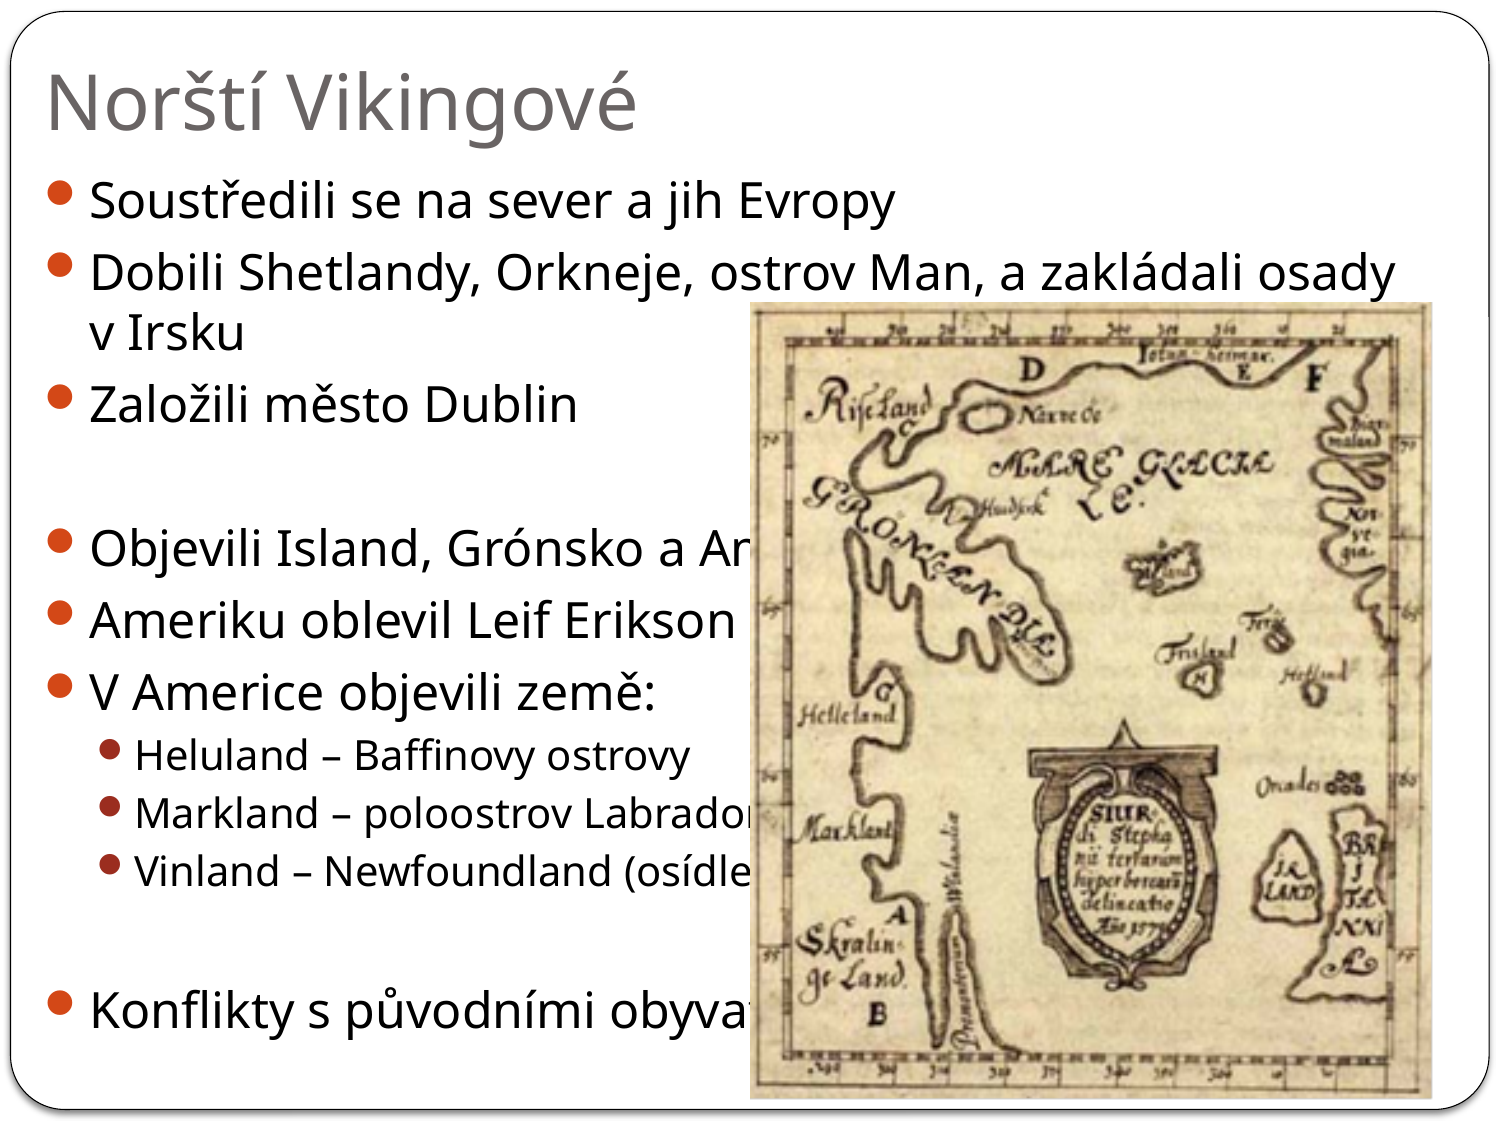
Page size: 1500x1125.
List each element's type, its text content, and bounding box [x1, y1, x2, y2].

list Soustředili se na sever a jih Evropy Dobili Shetlandy, Orkneje, ostrov Man, a zakládali osady v Irsku Založili město Dublin Objevili Island, Grónsko a Ameriku Ameriku oblevil Leif Erikson V Americe objevili země: Heluland – Baffinovy ostrovy Markland – poloostrov Labrador Vinland – Newfoundland (osídleno) Konflikty s původními obyvateli [29, 160, 1425, 1094]
picture [749, 302, 1435, 1102]
title Norští Vikingové [29, 45, 1425, 160]
